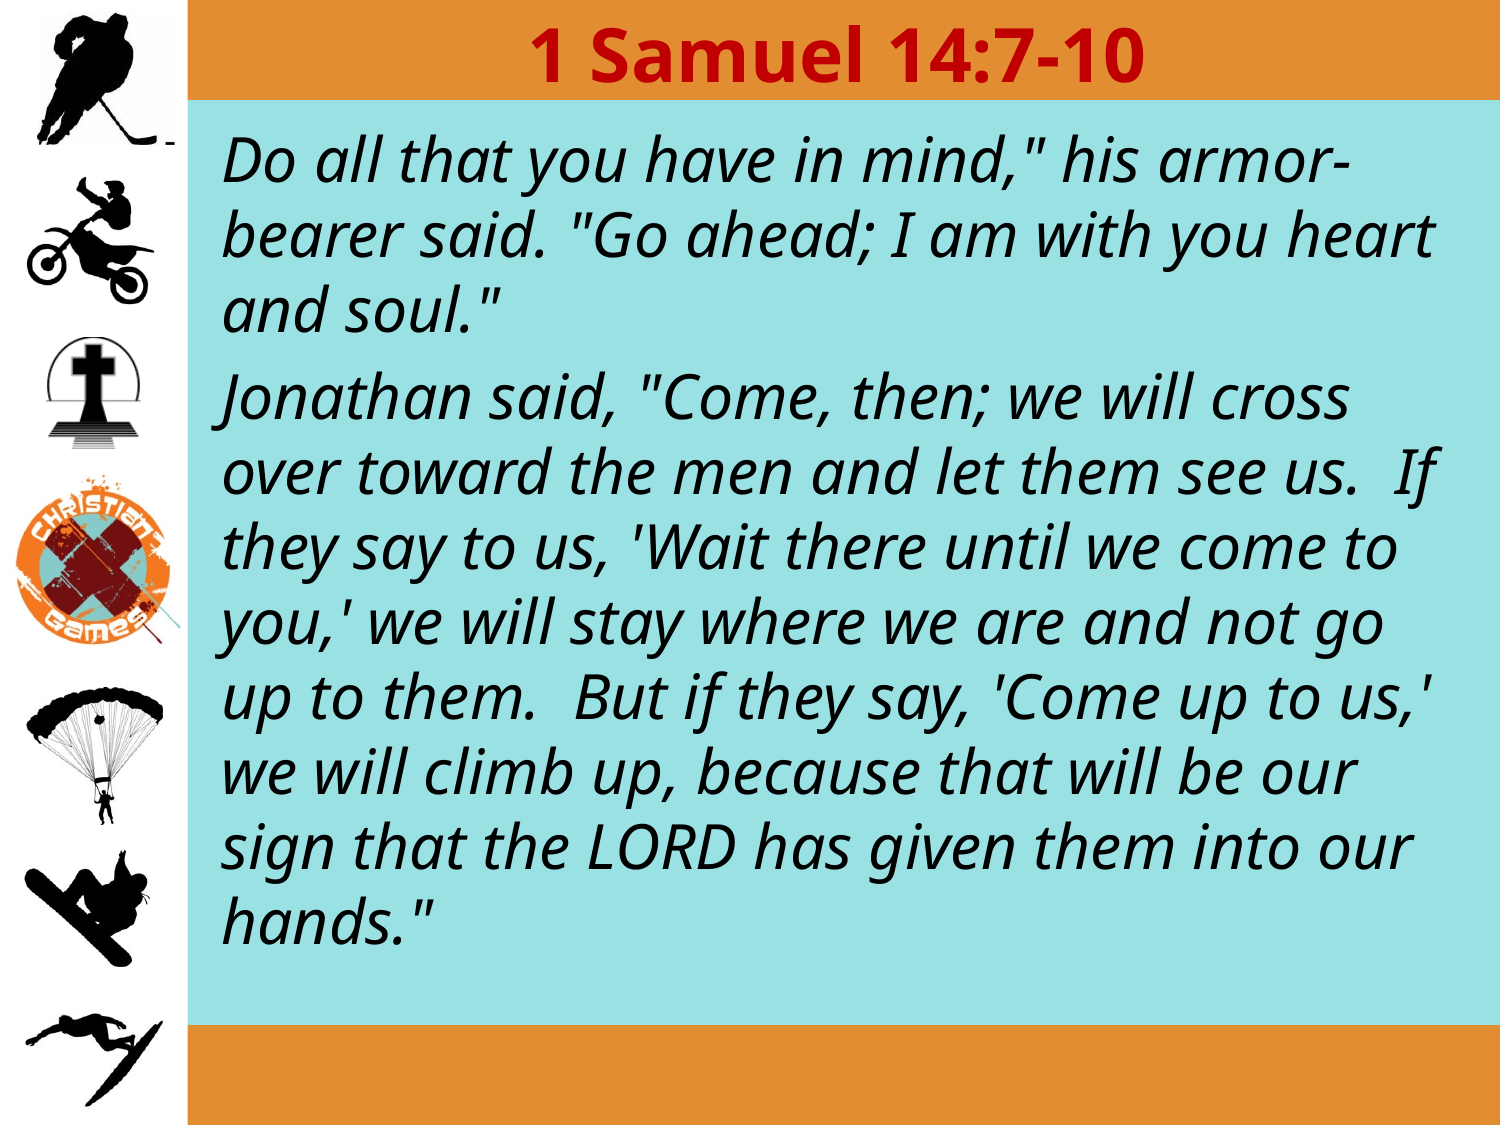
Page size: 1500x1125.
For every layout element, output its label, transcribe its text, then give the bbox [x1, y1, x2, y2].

picture [24, 850, 150, 967]
title 1 Samuel 14:7-10 [200, 0, 1475, 113]
picture [0, 462, 150, 663]
picture [24, 174, 150, 308]
picture [37, 12, 175, 145]
text_box Do all that you have in mind," his armor-bearer said. "Go ahead; I am with you heart and soul." Jonathan said, "Come, then; we will cross over toward the men and let them see us. If they say to us, 'Wait there until we come to you,' we will stay where we are and not go up to them. But if they say, 'Come up to us,' we will climb up, because that will be our sign that the LORD has given them into our hands." [150, 112, 1475, 1050]
picture [37, 337, 150, 450]
picture [26, 687, 150, 825]
picture [24, 1012, 163, 1107]
